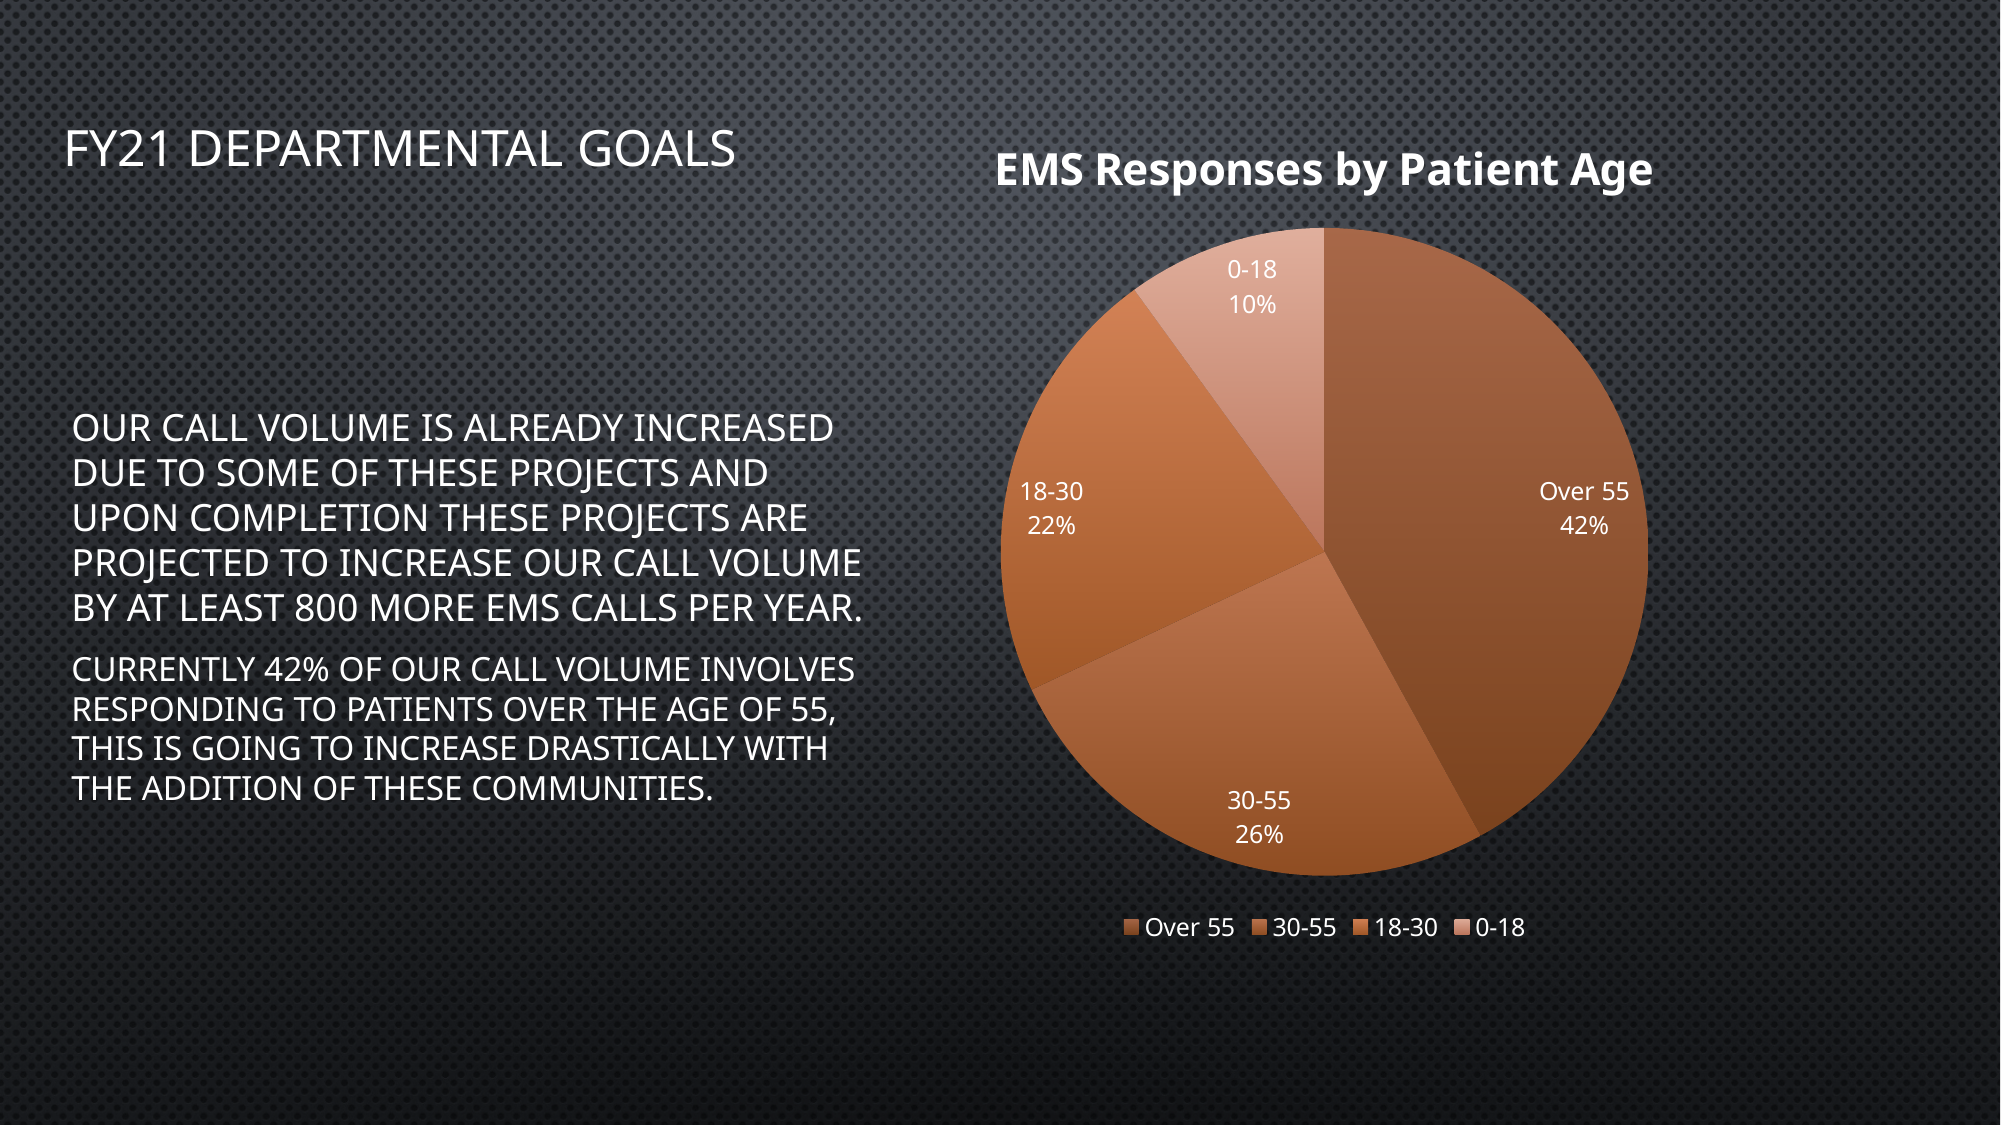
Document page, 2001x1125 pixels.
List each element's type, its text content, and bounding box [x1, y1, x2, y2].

chart [836, 99, 1813, 951]
title FY21 Departmental GOals [31, 83, 770, 185]
list Our call volume is already increased due to some of these projects and upon completion these projects are projected to increase our call volume by at least 800 more EMS calls per year. currently 42% of our call volume involves responding to patients over the age of 55, this is going to increase drastically with the addition of these communities. [56, 287, 836, 924]
